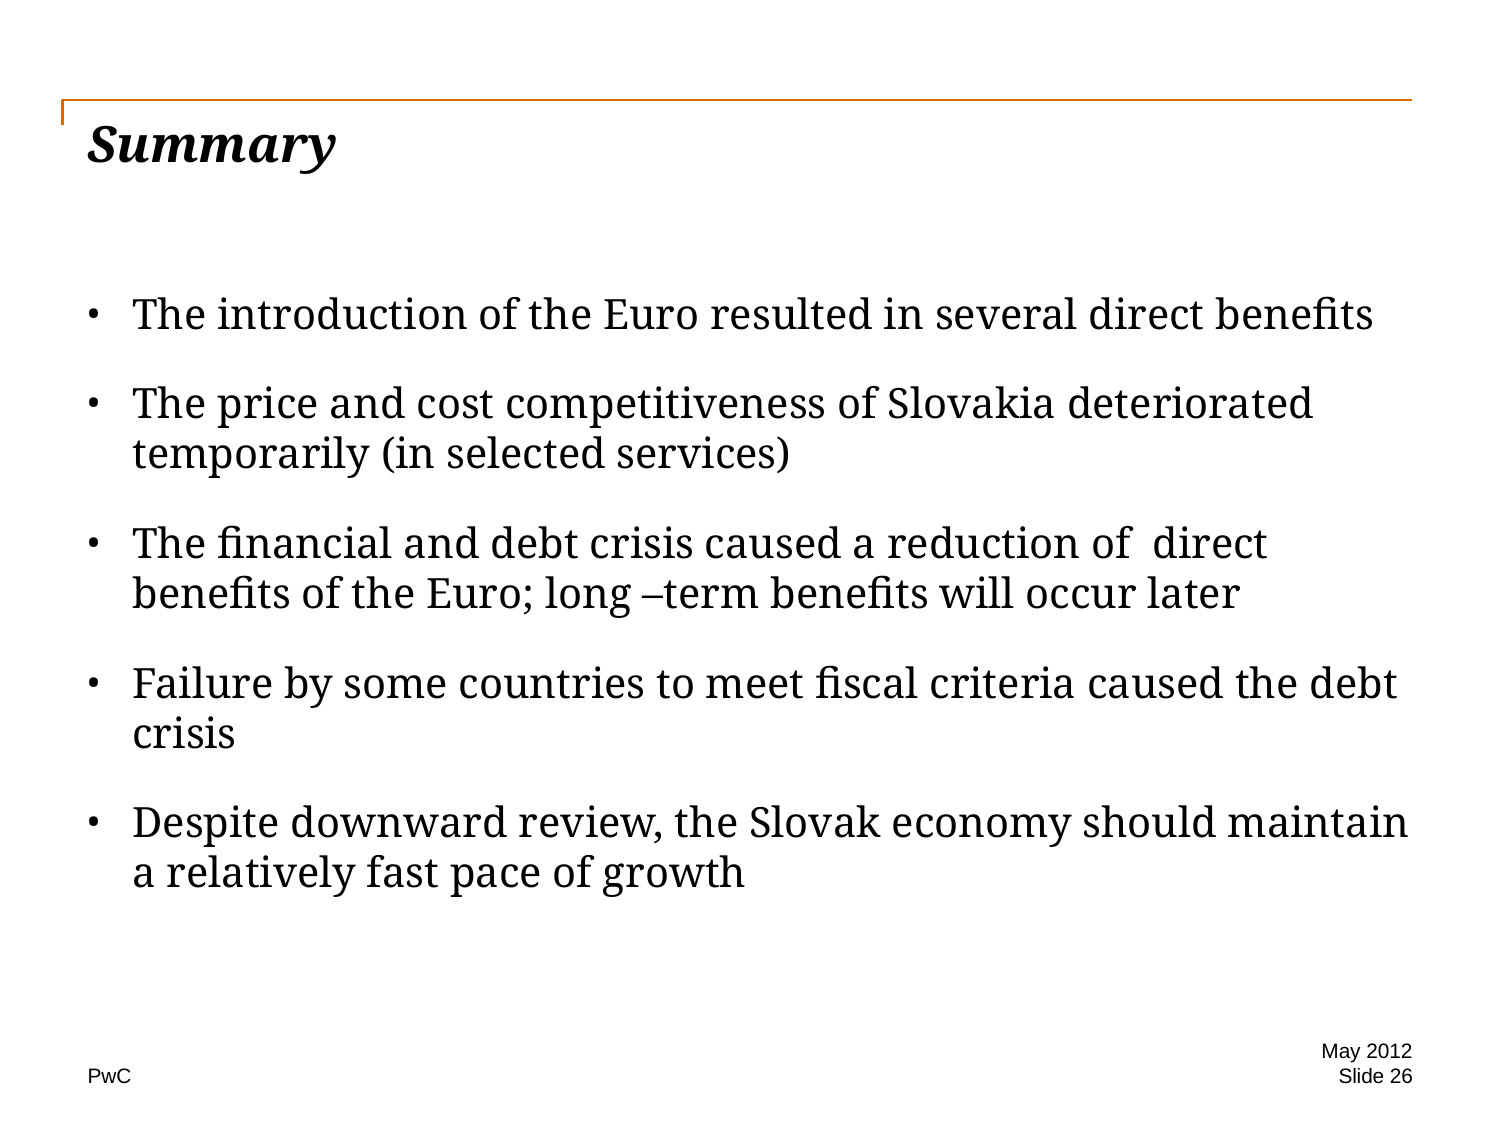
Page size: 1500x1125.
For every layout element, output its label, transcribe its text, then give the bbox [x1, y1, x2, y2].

list The introduction of the Euro resulted in several direct benefits The price and cost competitiveness of Slovakia deteriorated temporarily (in selected services) The financial and debt crisis caused a reduction of direct benefits of the Euro; long –term benefits will occur later Failure by some countries to meet fiscal criteria caused the debt crisis Despite downward review, the Slovak economy should maintain a relatively fast pace of growth [87, 287, 1413, 1013]
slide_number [1162, 1037, 1413, 1063]
title Summary [87, 112, 1413, 263]
slide_number Slide 26 [1162, 1063, 1413, 1088]
